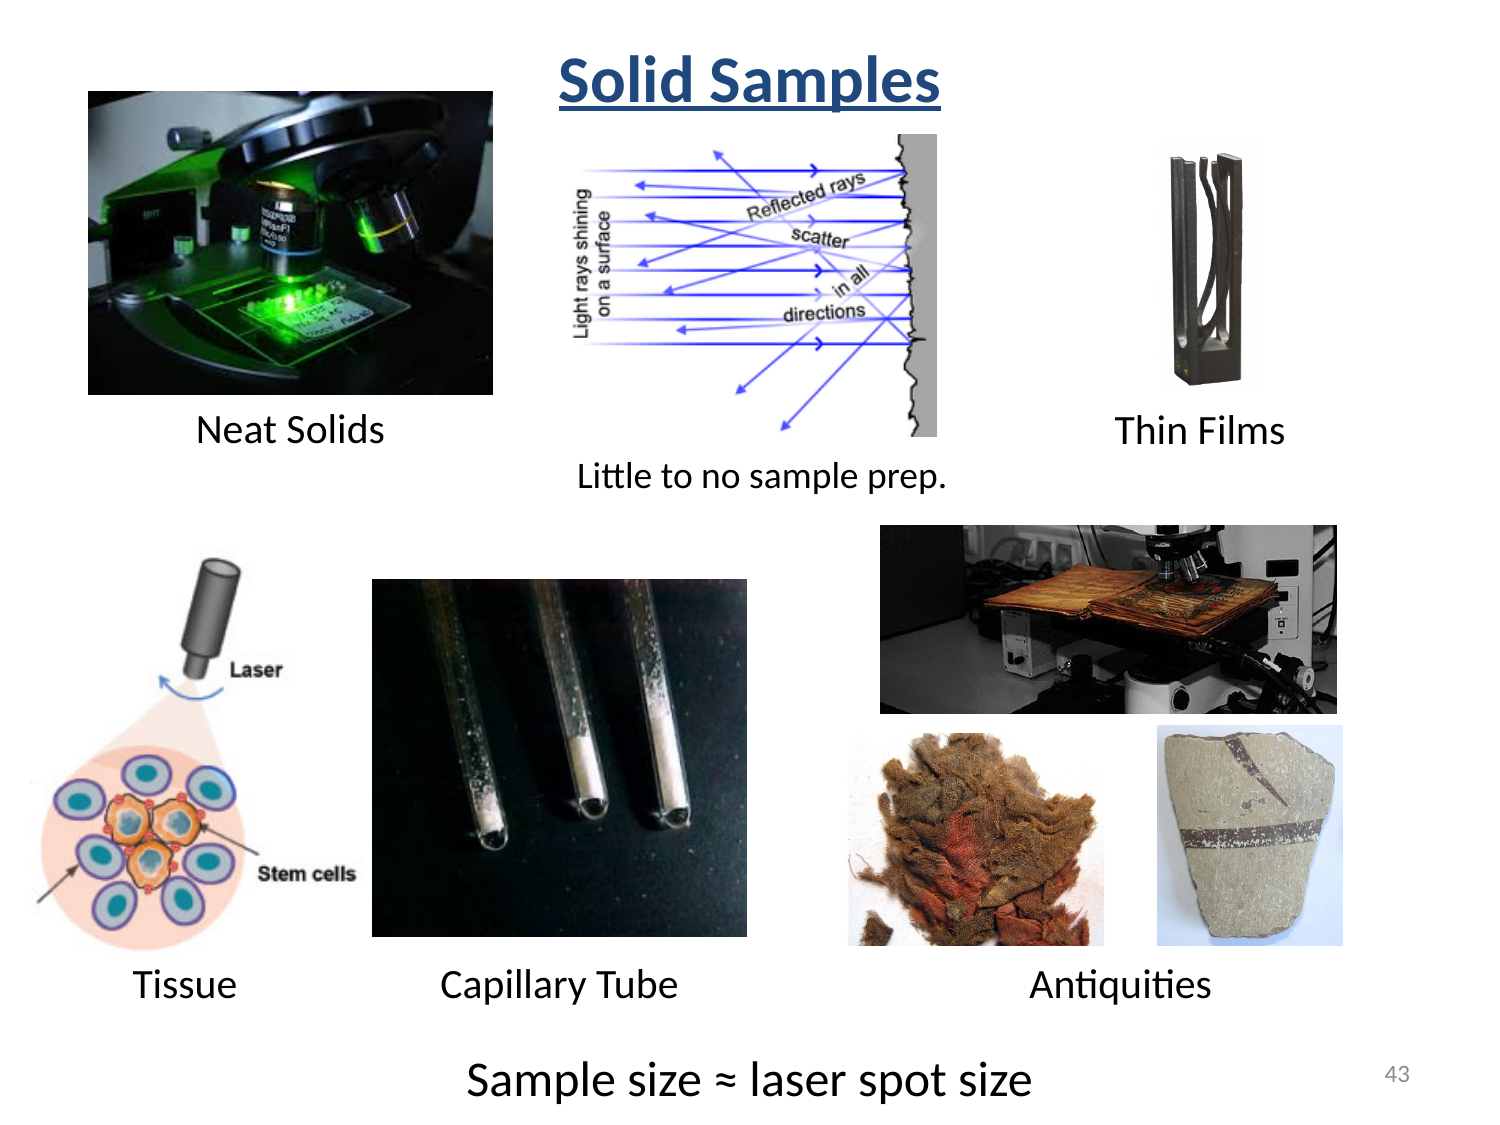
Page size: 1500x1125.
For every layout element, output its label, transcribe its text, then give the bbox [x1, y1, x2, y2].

text_box Sample size ≈ laser spot size [451, 1038, 1049, 1114]
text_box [87, 90, 494, 461]
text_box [9, 529, 363, 1015]
text_box Little to no sample prep. [562, 443, 963, 504]
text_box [845, 524, 1343, 1016]
slide_number 43 [1074, 1042, 1425, 1103]
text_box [372, 579, 747, 1015]
text_box Solid Samples [74, 0, 1425, 151]
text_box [1098, 138, 1303, 462]
picture [562, 133, 938, 437]
